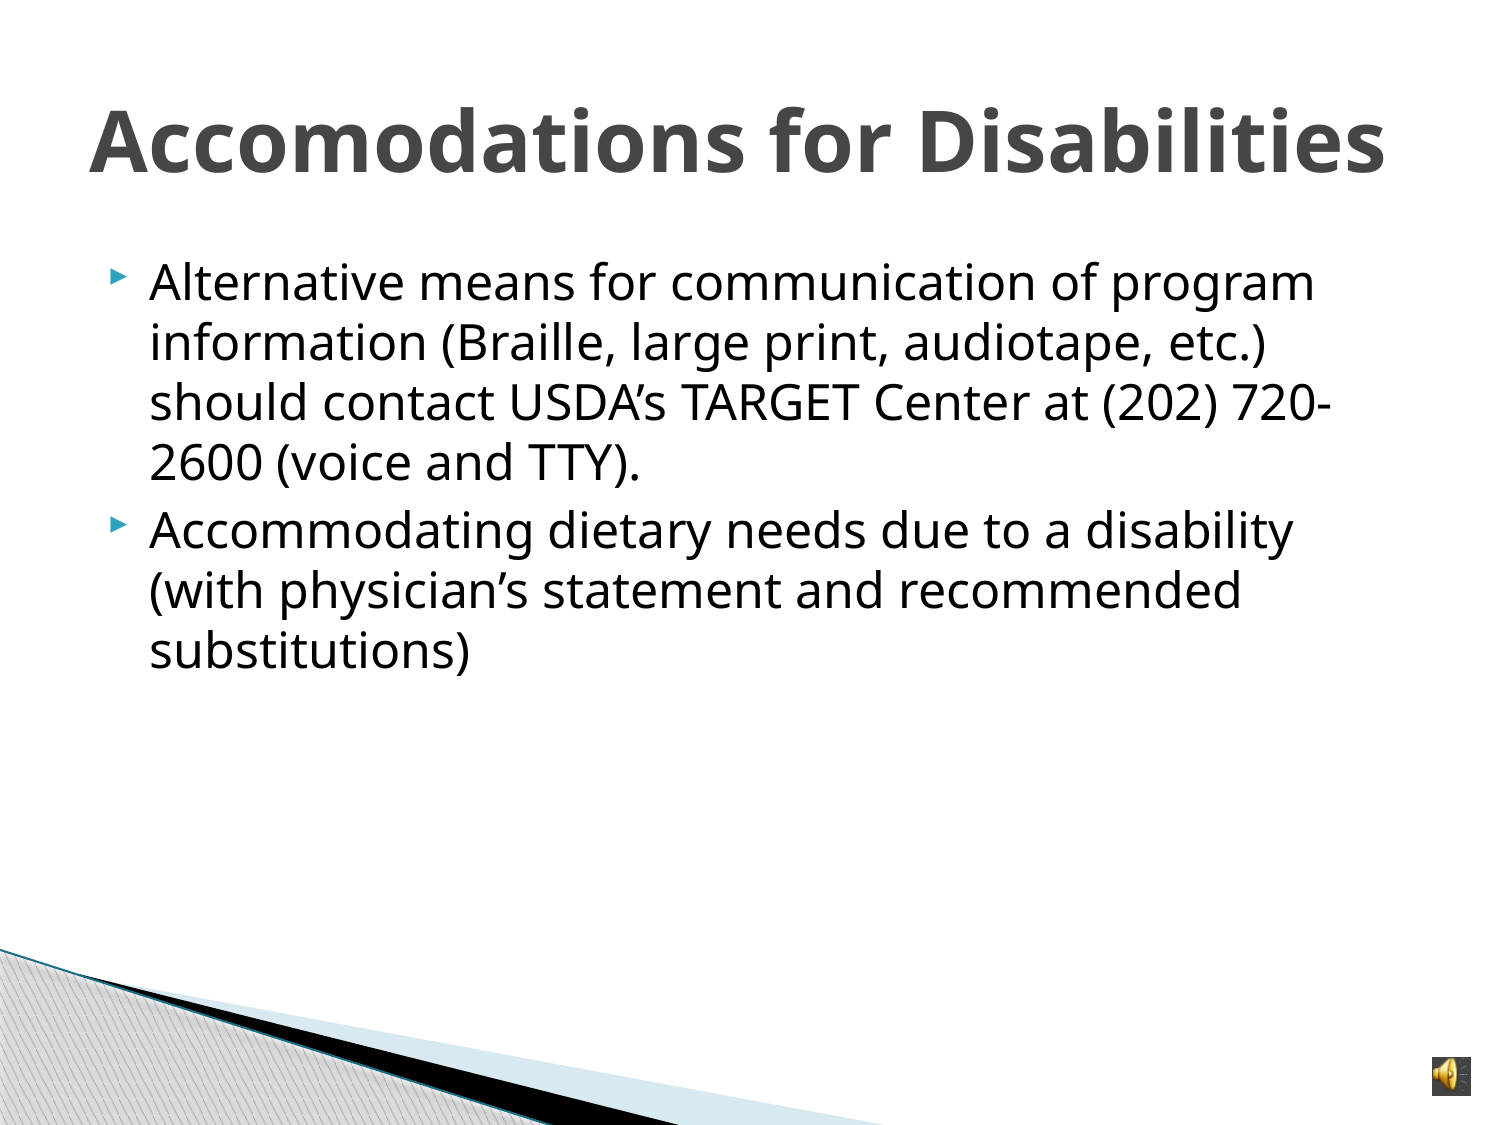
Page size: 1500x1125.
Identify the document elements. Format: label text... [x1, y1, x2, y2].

picture [1431, 1056, 1472, 1097]
title Accomodations for Disabilities [75, 45, 1425, 233]
list Alternative means for communication of program information (Braille, large print, audiotape, etc.) should contact USDA’s TARGET Center at (202) 720-2600 (voice and TTY). Accommodating dietary needs due to a disability (with physician’s statement and recommended substitutions) [75, 243, 1425, 986]
